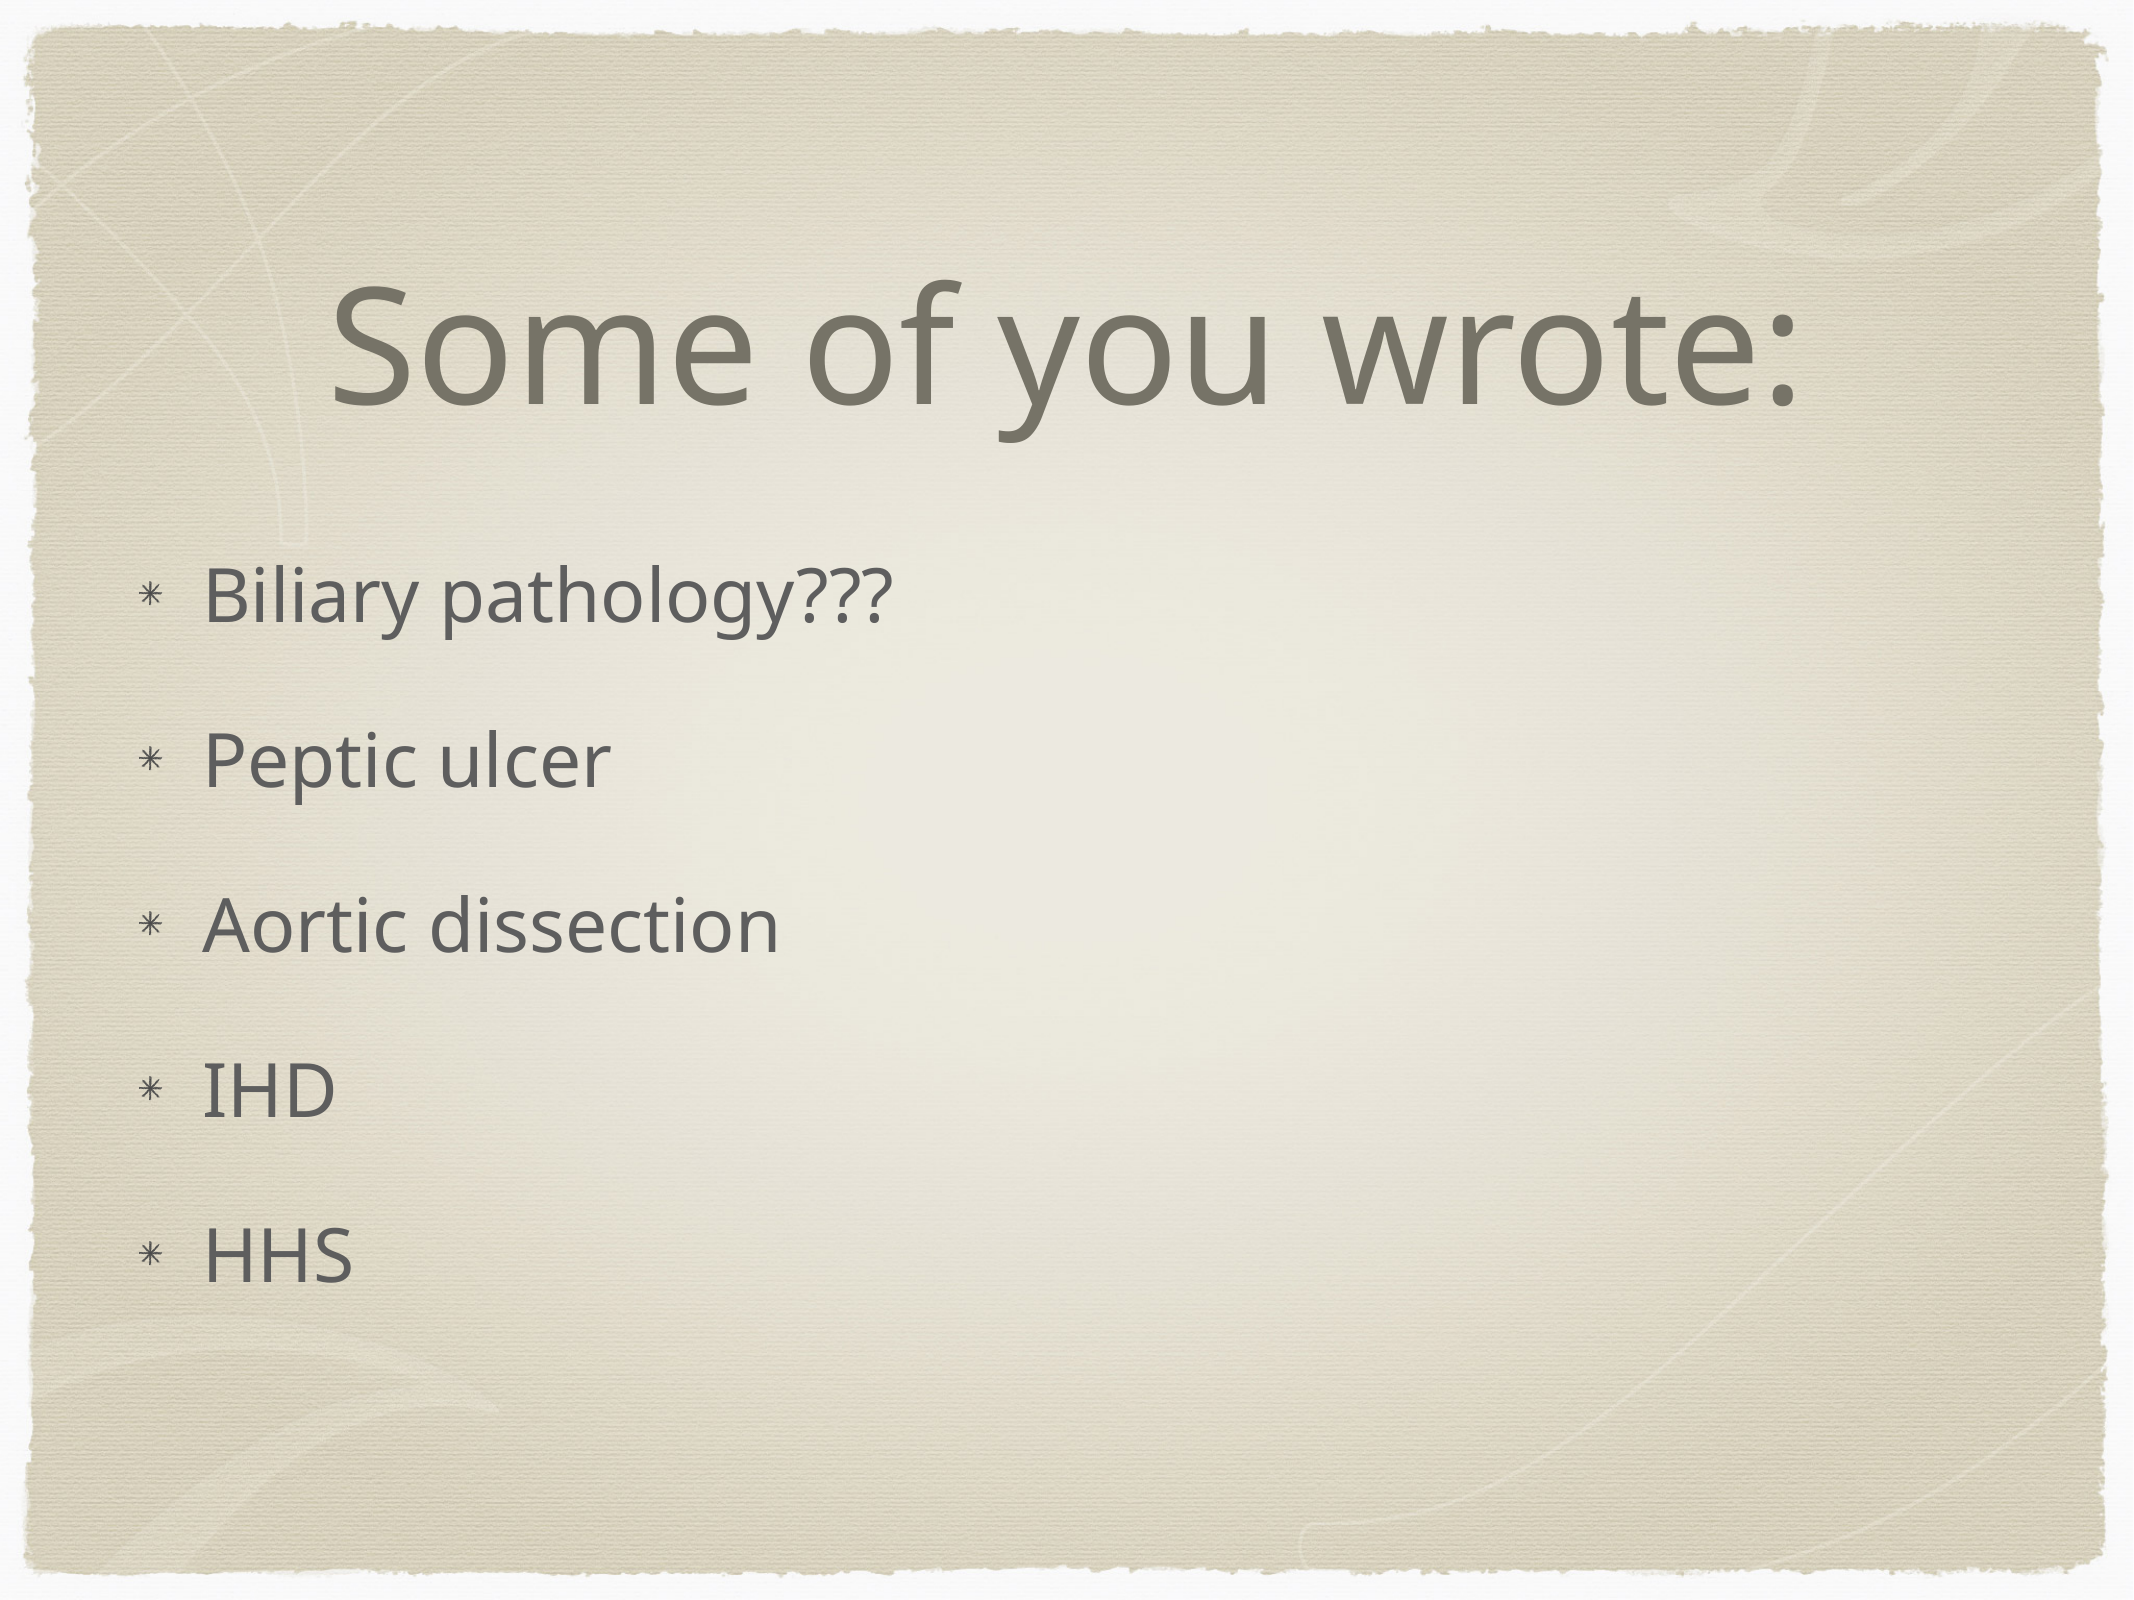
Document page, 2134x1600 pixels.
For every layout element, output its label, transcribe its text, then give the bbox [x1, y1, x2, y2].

picture [0, 0, 2134, 1600]
list Biliary pathology??? Peptic ulcer Aortic dissection IHD HHS [128, 453, 2005, 1393]
title Some of you wrote: [128, 41, 2005, 443]
